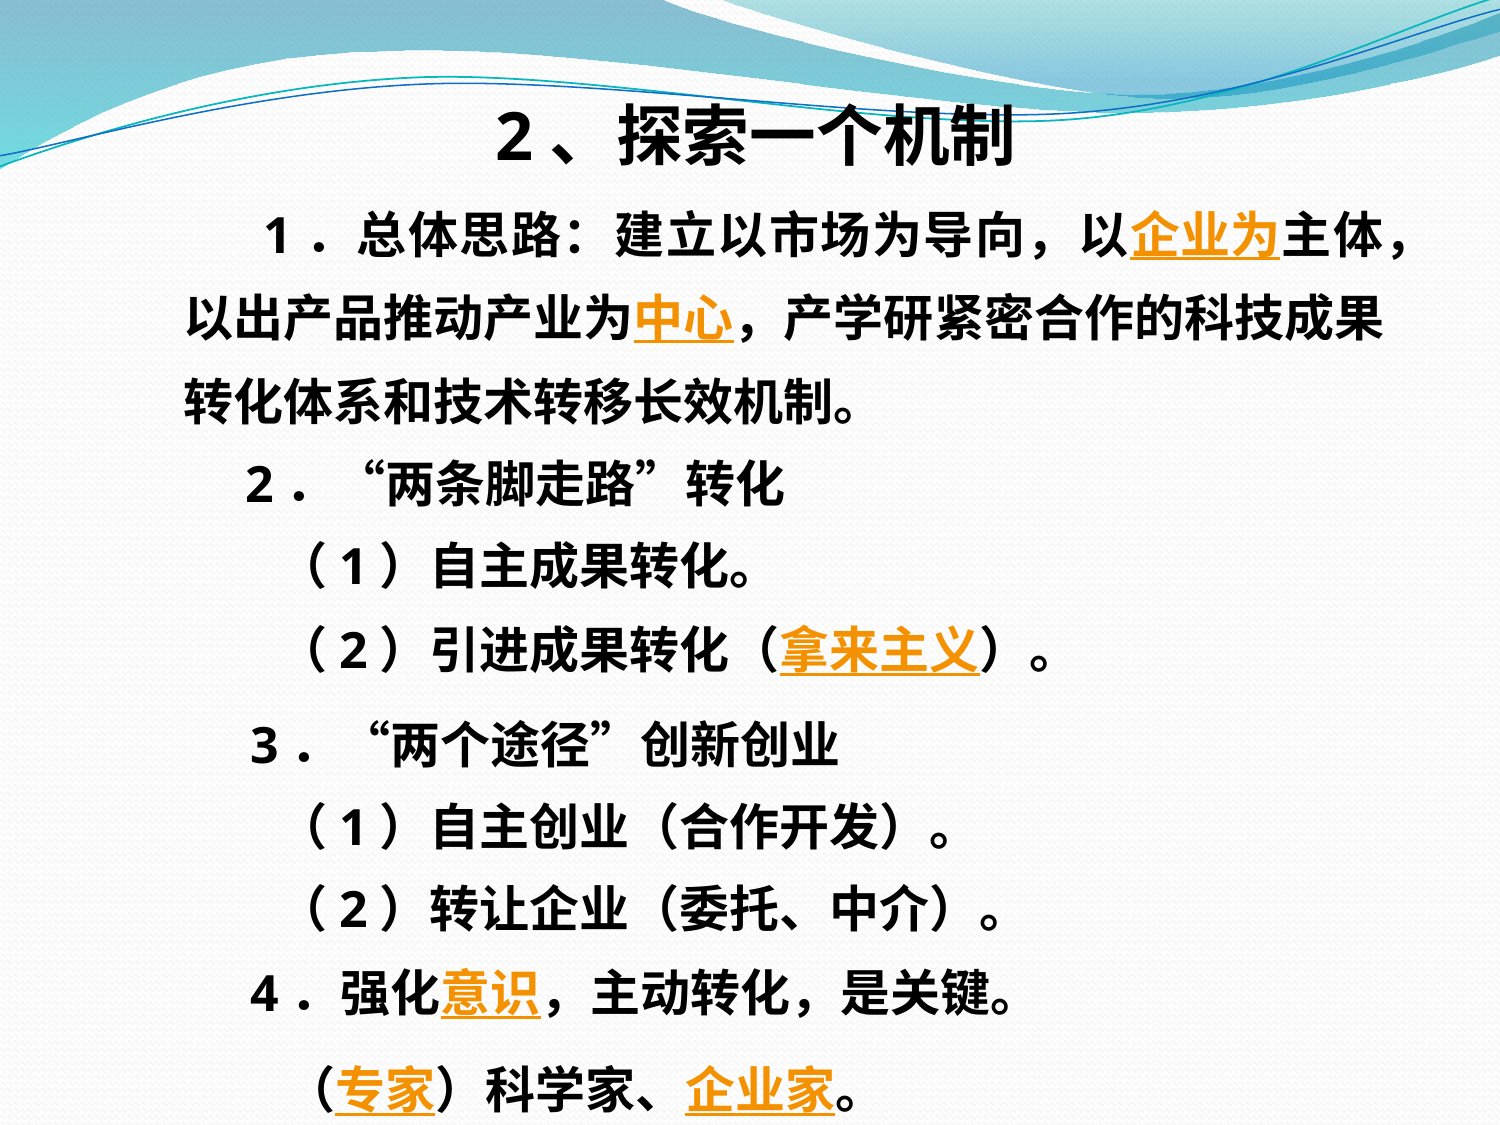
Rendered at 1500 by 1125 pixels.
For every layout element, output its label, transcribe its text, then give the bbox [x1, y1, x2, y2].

text_box 2、探索一个机制 1．总体思路：建立以市场为导向，以企业为主体，以出产品推动产业为中心，产学研紧密合作的科技成果转化体系和技术转移长效机制。 2．“两条脚走路”转化 （1）自主成果转化。 （2）引进成果转化（拿来主义）。 3．“两个途径”创新创业 （1）自主创业（合作开发）。 （2）转让企业（委托、中介）。 4．强化意识，主动转化，是关键。 （专家）科学家、企业家。 [112, 70, 1400, 1094]
